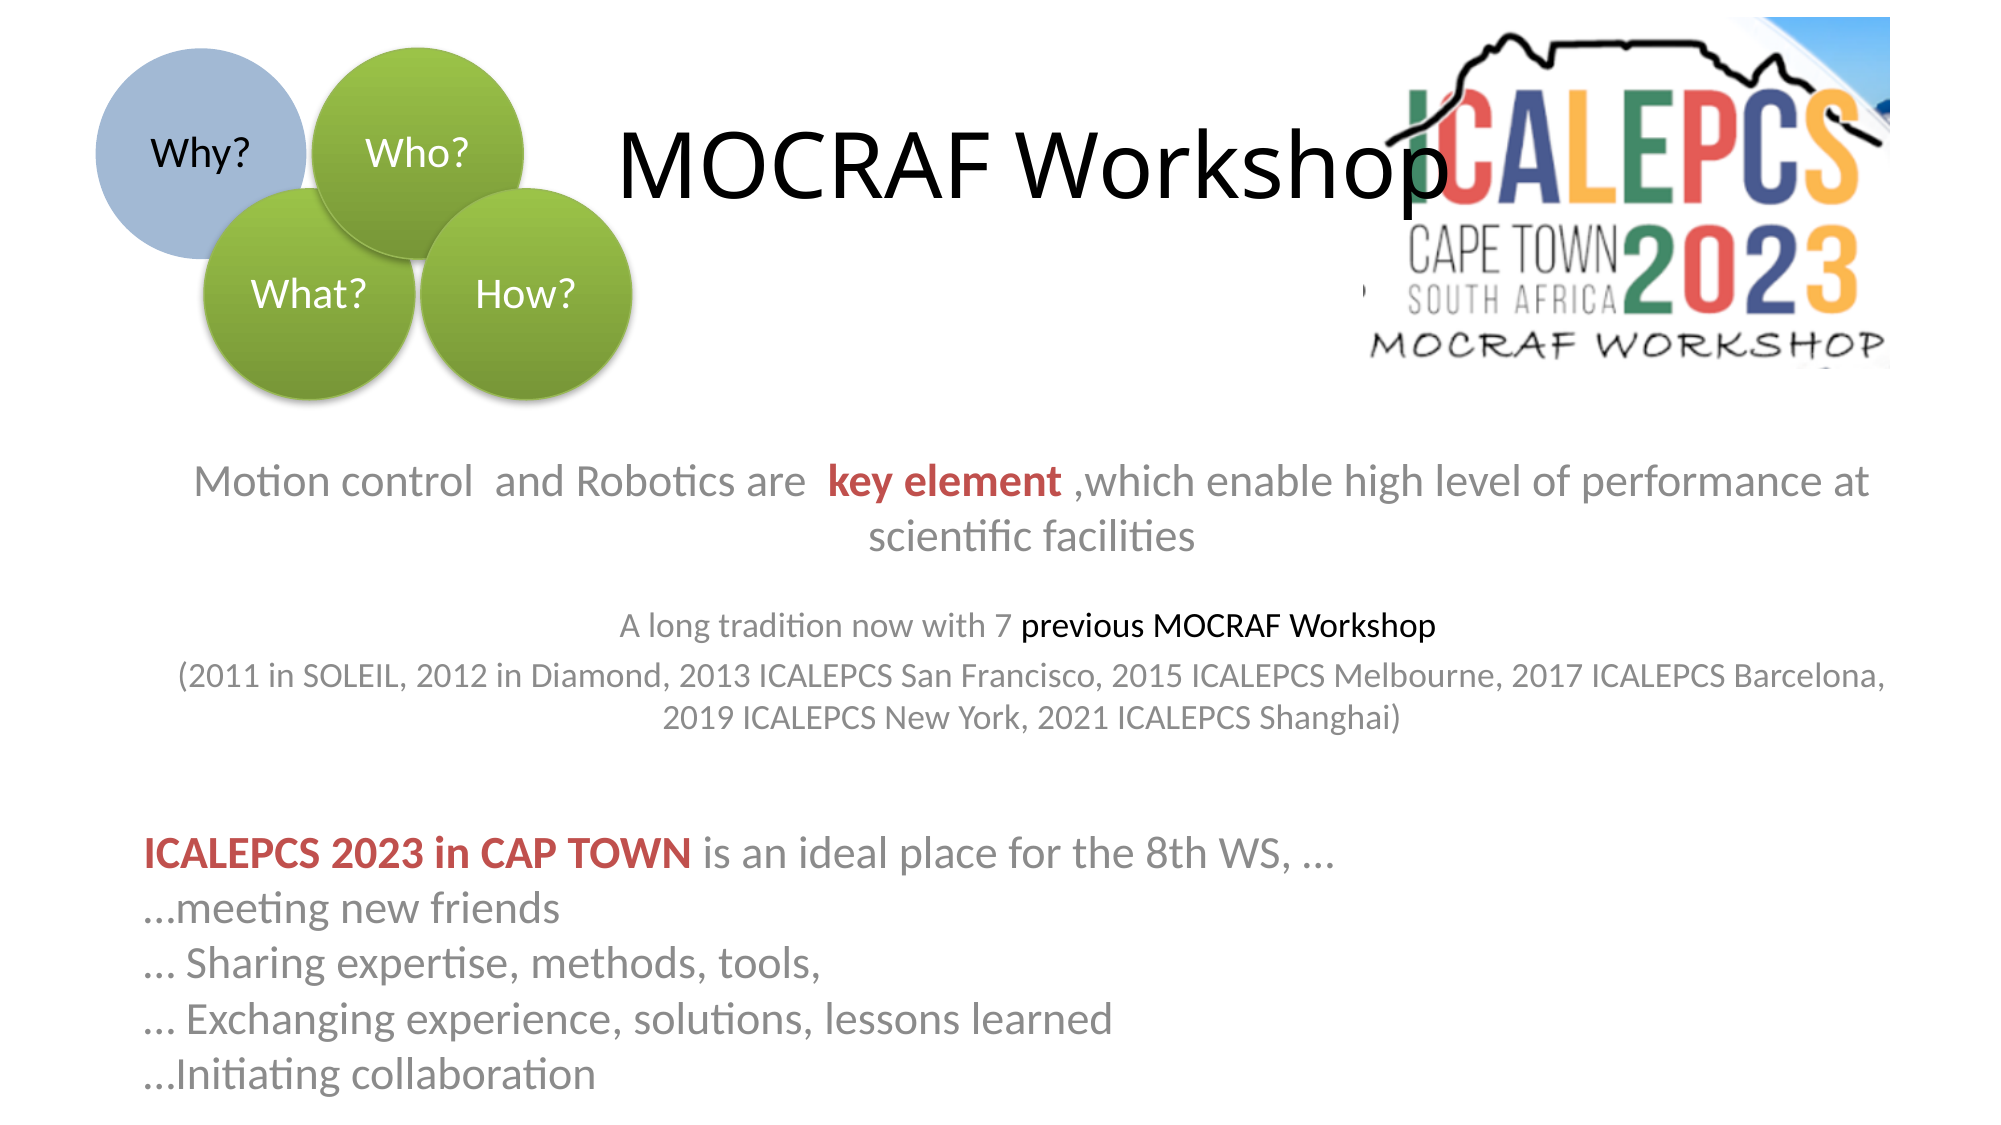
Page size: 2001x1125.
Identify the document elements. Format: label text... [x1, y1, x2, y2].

picture [1363, 17, 1890, 369]
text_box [90, 48, 637, 400]
title MOCRAF Workshop [637, 59, 1363, 278]
text_box Motion control and Robotics are key element ,which enable high level of performance at scientific facilities A long tradition now with 7 previous MOCRAF Workshop (2011 in SOLEIL, 2012 in Diamond, 2013 ICALEPCS San Francisco, 2015 ICALEPCS Melbourne, 2017 ICALEPCS Barcelona, 2019 ICALEPCS New York, 2021 ICALEPCS Shanghai) ICALEPCS 2023 in CAP TOWN is an ideal place for the 8th WS, … …meeting new friends … Sharing expertise, methods, tools, … Exchanging experience, solutions, lessons learned …Initiating collaboration [116, 442, 1936, 1108]
